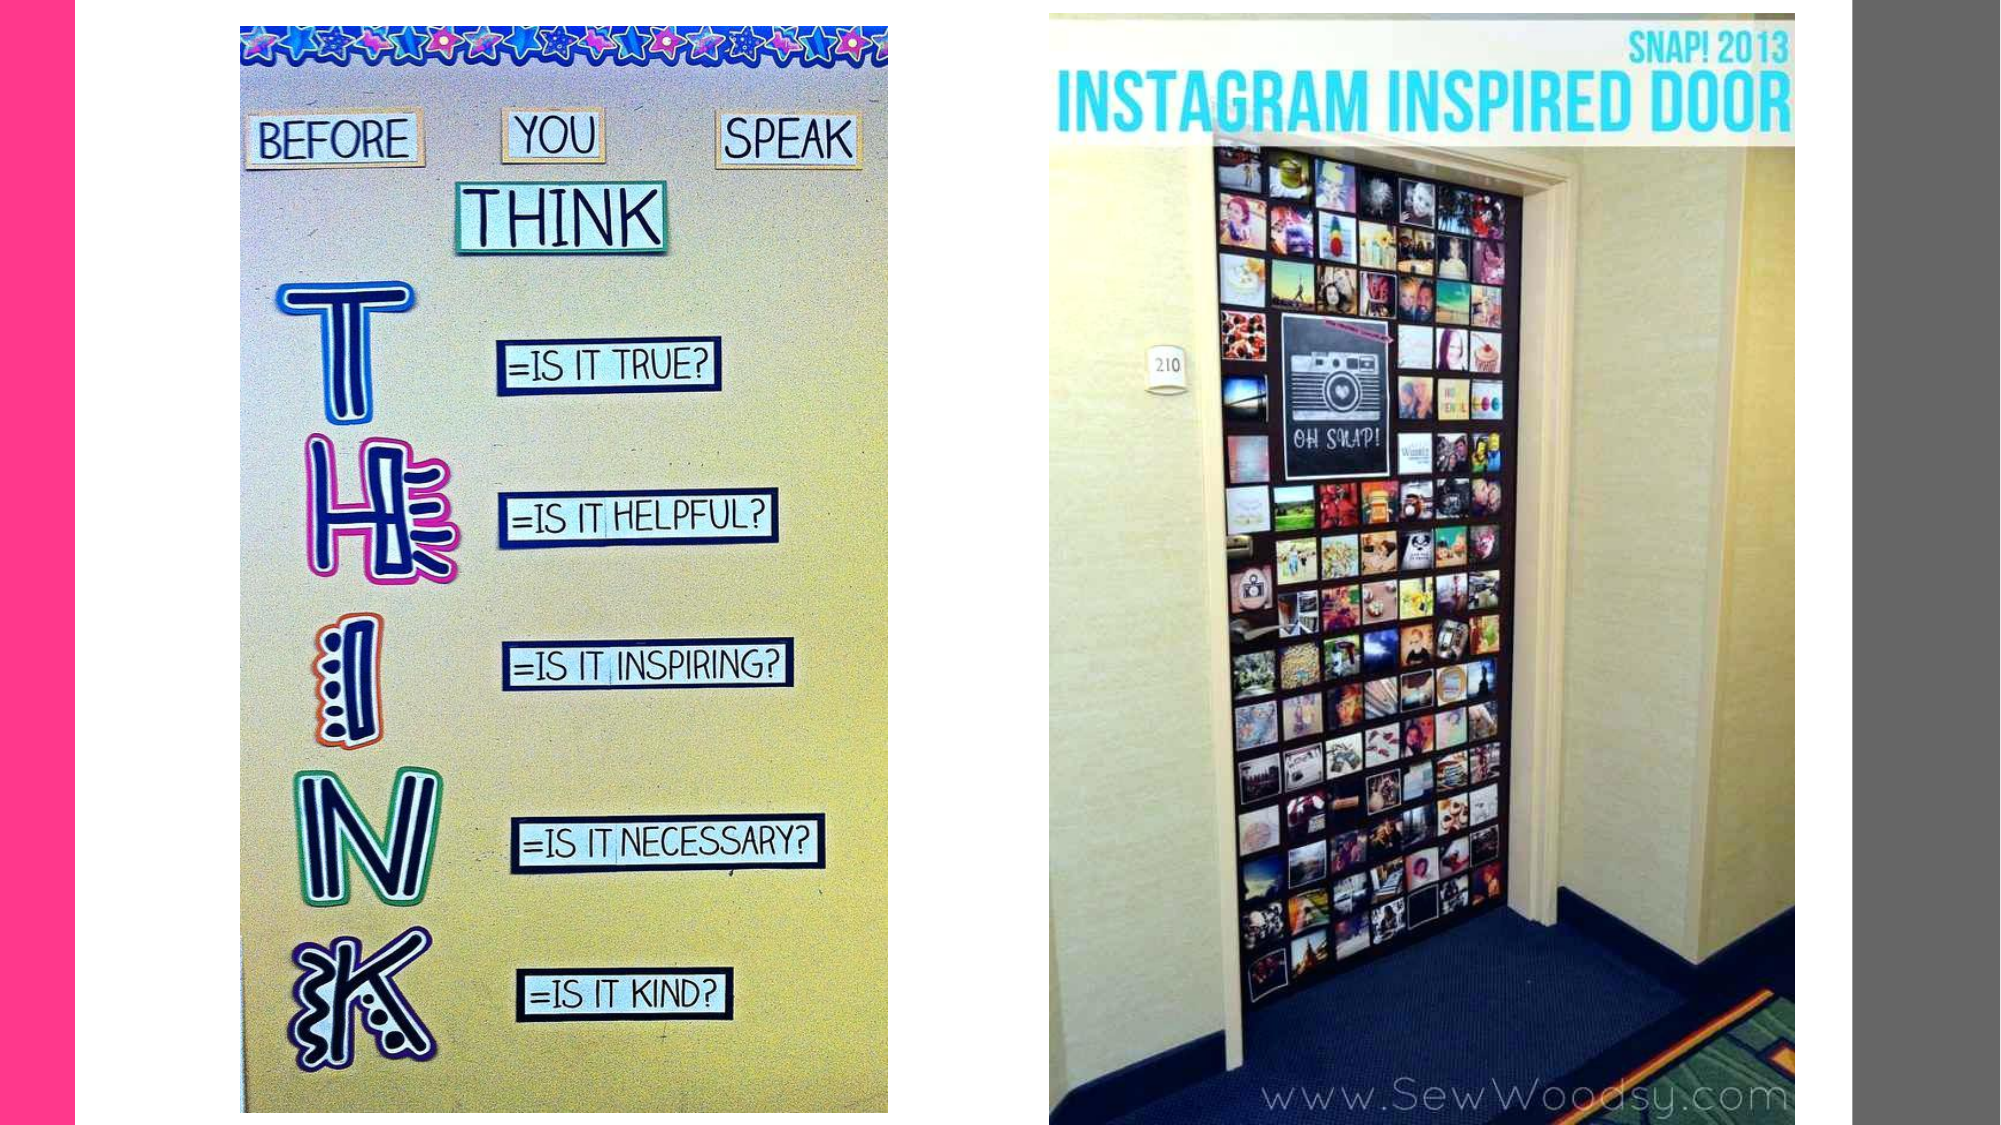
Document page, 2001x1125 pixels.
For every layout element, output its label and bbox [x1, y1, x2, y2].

picture [1049, 13, 1796, 1125]
picture [239, 26, 888, 1113]
